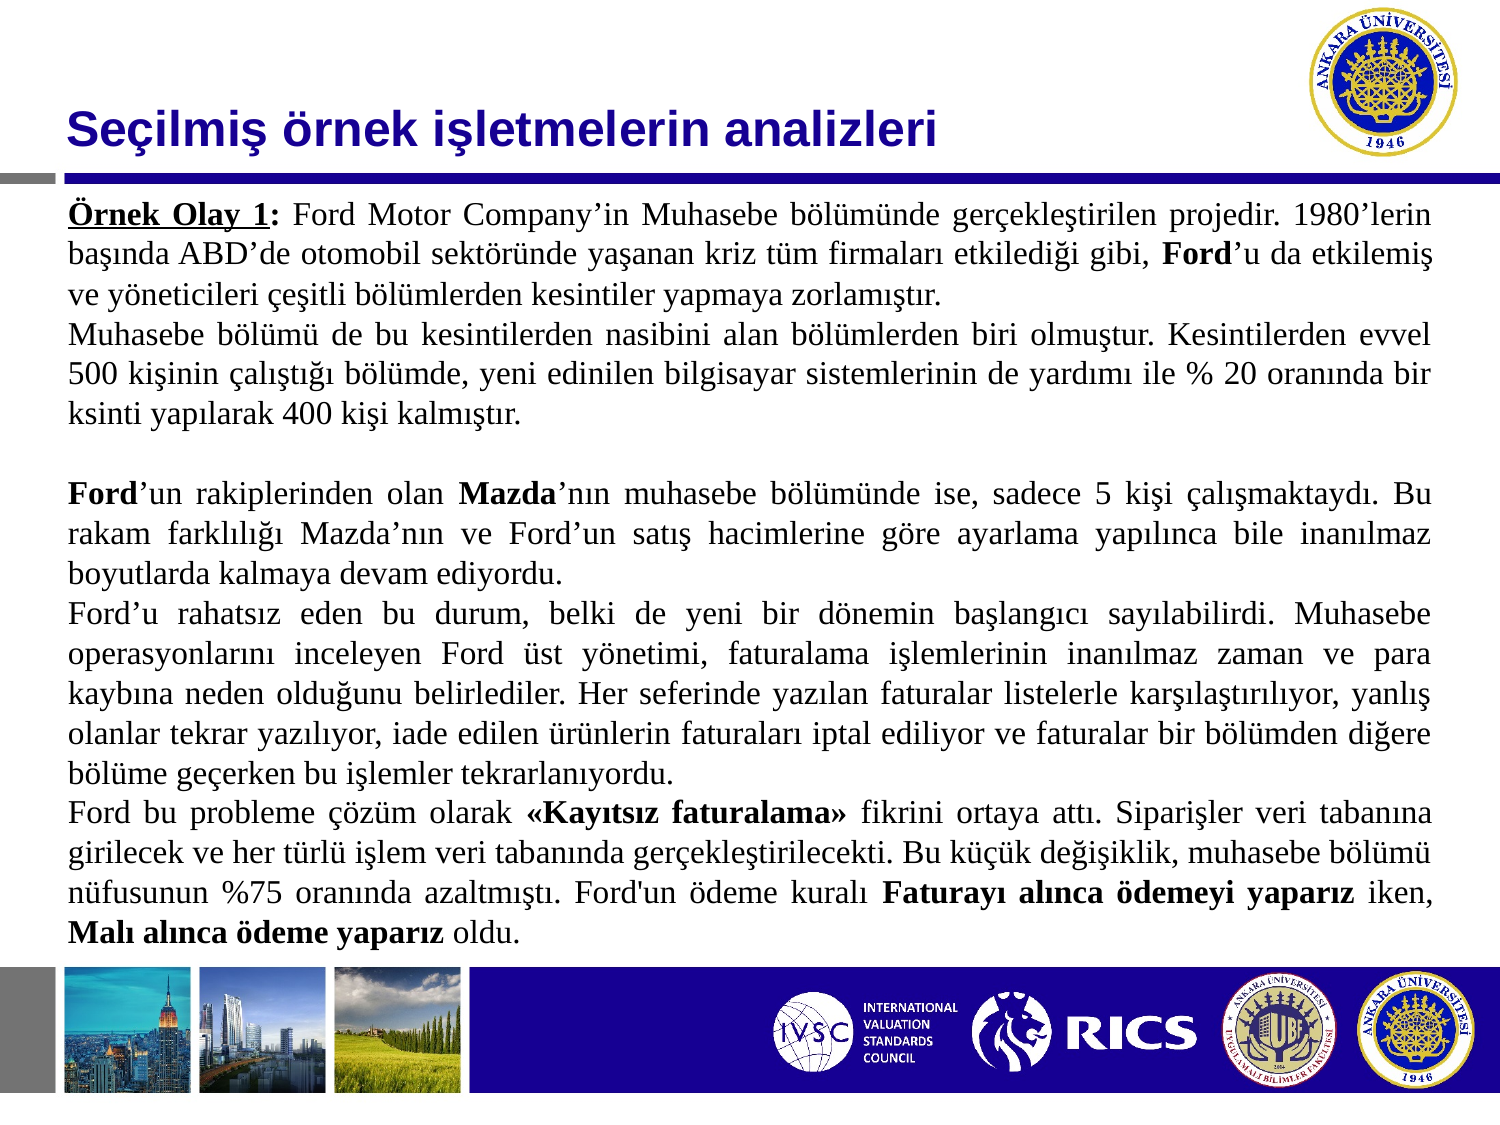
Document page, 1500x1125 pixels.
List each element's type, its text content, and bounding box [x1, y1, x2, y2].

list Örnek Olay 1: Ford Motor Company’in Muhasebe bölümünde gerçekleştirilen projedir. 1980’lerin başında ABD’de otomobil sektöründe yaşanan kriz tüm firmaları etkilediği gibi, Ford’u da etkilemiş ve yöneticileri çeşitli bölümlerden kesintiler yapmaya zorlamıştır. Muhasebe bölümü de bu kesintilerden nasibini alan bölümlerden biri olmuştur. Kesintilerden evvel 500 kişinin çalıştığı bölümde, yeni edinilen bilgisayar sistemlerinin de yardımı ile % 20 oranında bir ksinti yapılarak 400 kişi kalmıştır. Ford’un rakiplerinden olan Mazda’nın muhasebe bölümünde ise, sadece 5 kişi çalışmaktaydı. Bu rakam farklılığı Mazda’nın ve Ford’un satış hacimlerine göre ayarlama yapılınca bile inanılmaz boyutlarda kalmaya devam ediyordu. Ford’u rahatsız eden bu durum, belki de yeni bir dönemin başlangıcı sayılabilirdi. Muhasebe operasyonlarını inceleyen Ford üst yönetimi, faturalama işlemlerinin inanılmaz zaman ve para kaybına neden olduğunu belirlediler. Her seferinde yazılan faturalar listelerle karşılaştırılıyor, yanlış olanlar tekrar yazılıyor, iade edilen ürünlerin faturaları iptal ediliyor ve faturalar bir bölümden diğere bölüme geçerken bu işlemler tekrarlanıyordu. Ford bu probleme çözüm olarak «Kayıtsız faturalama» fikrini ortaya attı. Siparişler veri tabanına girilecek ve her türlü işlem veri tabanında gerçekleştirilecekti. Bu küçük değişiklik, muhasebe bölümü nüfusunun %75 oranında azaltmıştı. Ford'un ödeme kuralı Faturayı alınca ödemeyi yaparız iken, Malı alınca ödeme yaparız oldu. [53, 144, 1449, 1125]
picture [0, 0, 1500, 1125]
text_box Seçilmiş örnek işletmelerin analizleri [51, 95, 1449, 166]
